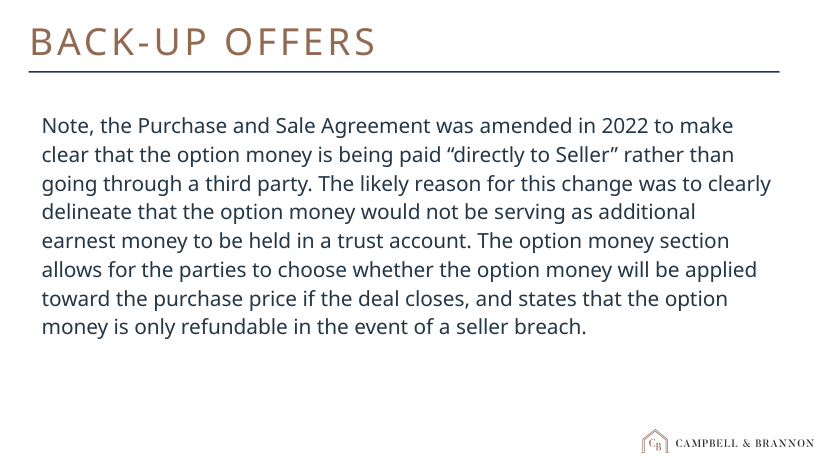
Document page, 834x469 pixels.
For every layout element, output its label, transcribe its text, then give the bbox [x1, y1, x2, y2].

text_box Note, the Purchase and Sale Agreement was amended in 2022 to make clear that the option money is being paid “directly to Seller” rather than going through a third party. The likely reason for this change was to clearly delineate that the option money would not be serving as additional earnest money to be held in a trust account. The option money section allows for the parties to choose whether the option money will be applied toward the purchase price if the deal closes, and states that the option money is only refundable in the event of a seller breach. [41, 109, 774, 339]
text_box BACK-UP OFFERS [29, 21, 587, 63]
picture [641, 429, 815, 453]
